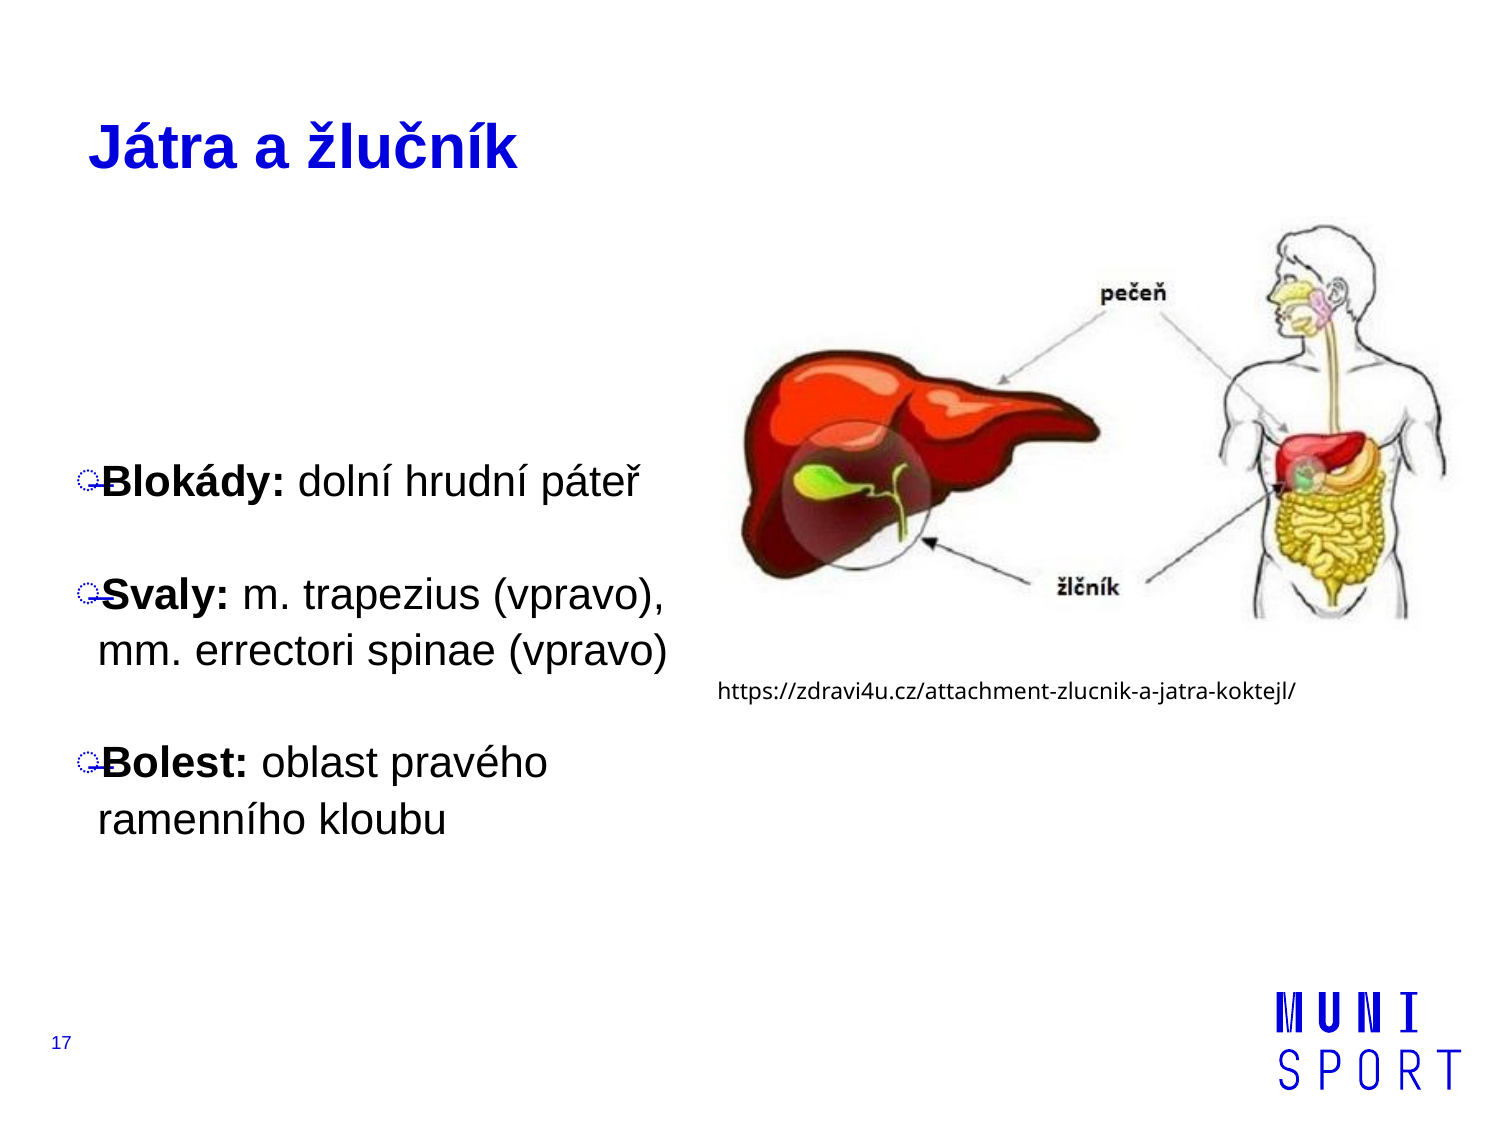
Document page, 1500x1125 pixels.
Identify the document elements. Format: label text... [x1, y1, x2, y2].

picture [702, 215, 1498, 630]
text_box https://zdravi4u.cz/attachment-zlucnik-a-jatra-koktejl/ [702, 669, 1453, 712]
list Blokády: dolní hrudní páteř Svaly: m. trapezius (vpravo), mm. errectori spinae (vpravo) Bolest: oblast pravého ramenního kloubu [66, 448, 703, 891]
title Játra a žlučník [88, 118, 1412, 193]
slide_number 17 [50, 1021, 82, 1063]
